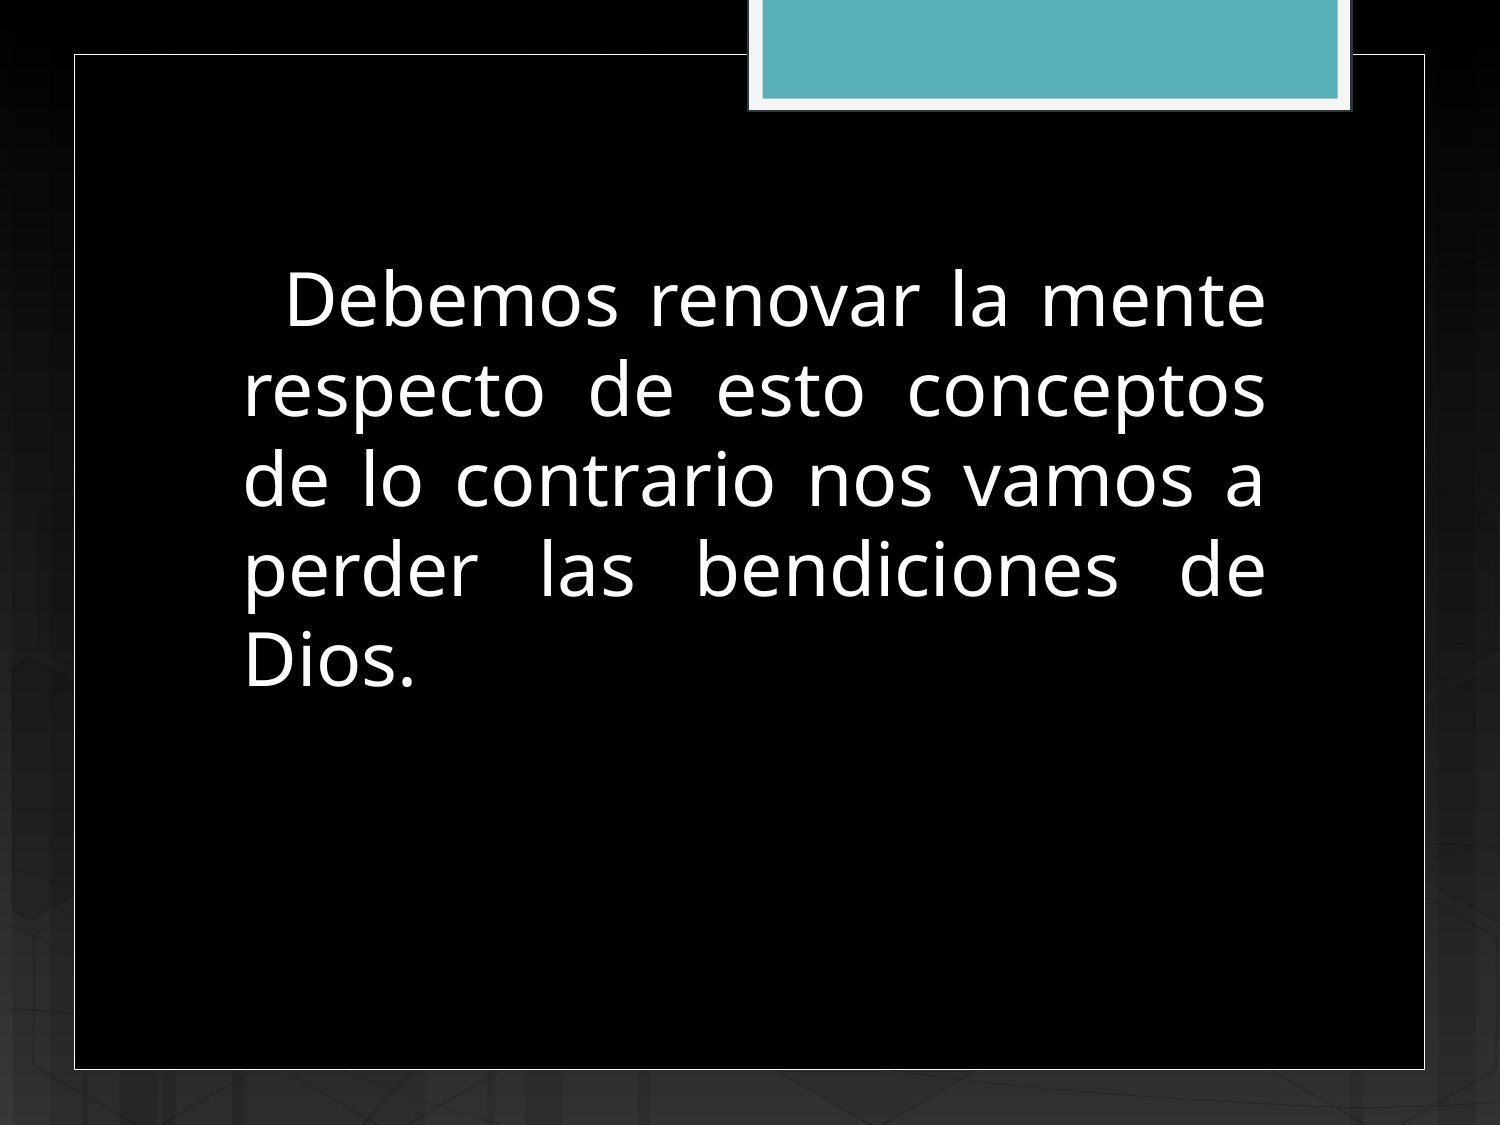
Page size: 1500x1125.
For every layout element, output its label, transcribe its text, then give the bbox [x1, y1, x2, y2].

list Debemos renovar la mente respecto de esto conceptos de lo contrario nos vamos a perder las bendiciones de Dios. [171, 243, 1283, 820]
